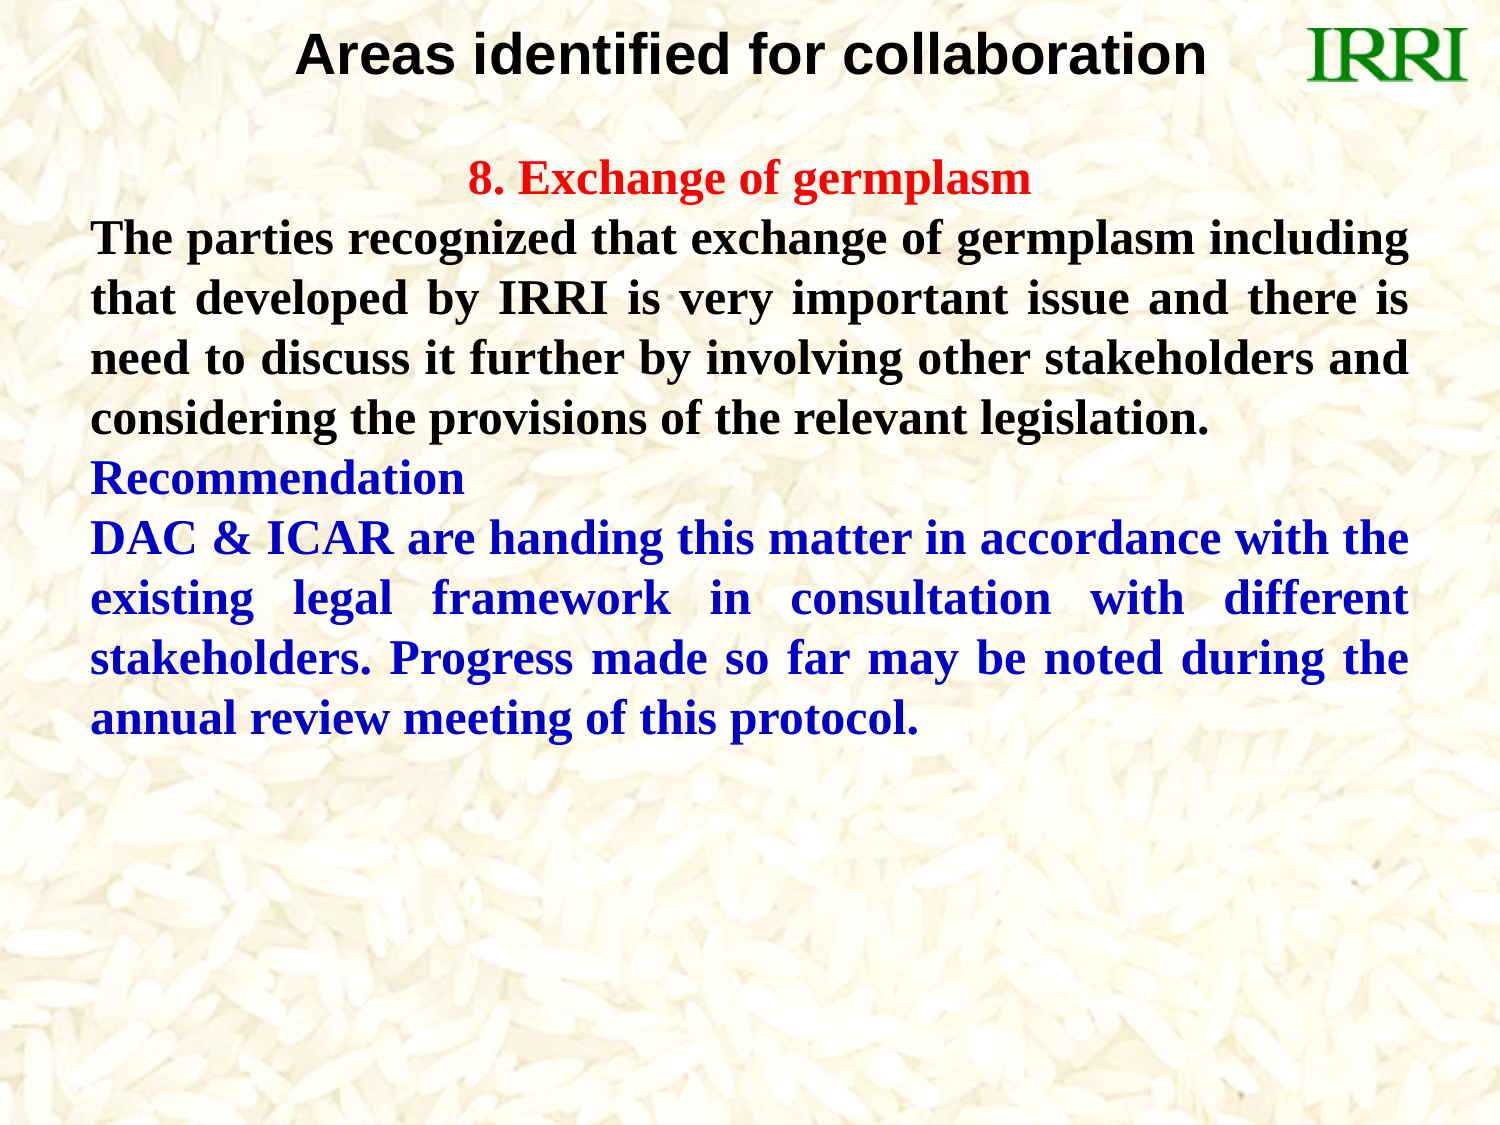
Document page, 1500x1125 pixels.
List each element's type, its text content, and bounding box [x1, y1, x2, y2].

picture [0, 0, 1500, 1125]
title Areas identified for collaboration [76, 0, 1427, 102]
list 8. Exchange of germplasm The parties recognized that exchange of germplasm including that developed by IRRI is very important issue and there is need to discuss it further by involving other stakeholders and considering the provisions of the relevant legislation. Recommendation DAC & ICAR are handing this matter in accordance with the existing legal framework in consultation with different stakeholders. Progress made so far may be noted during the annual review meeting of this protocol. [75, 137, 1425, 1035]
